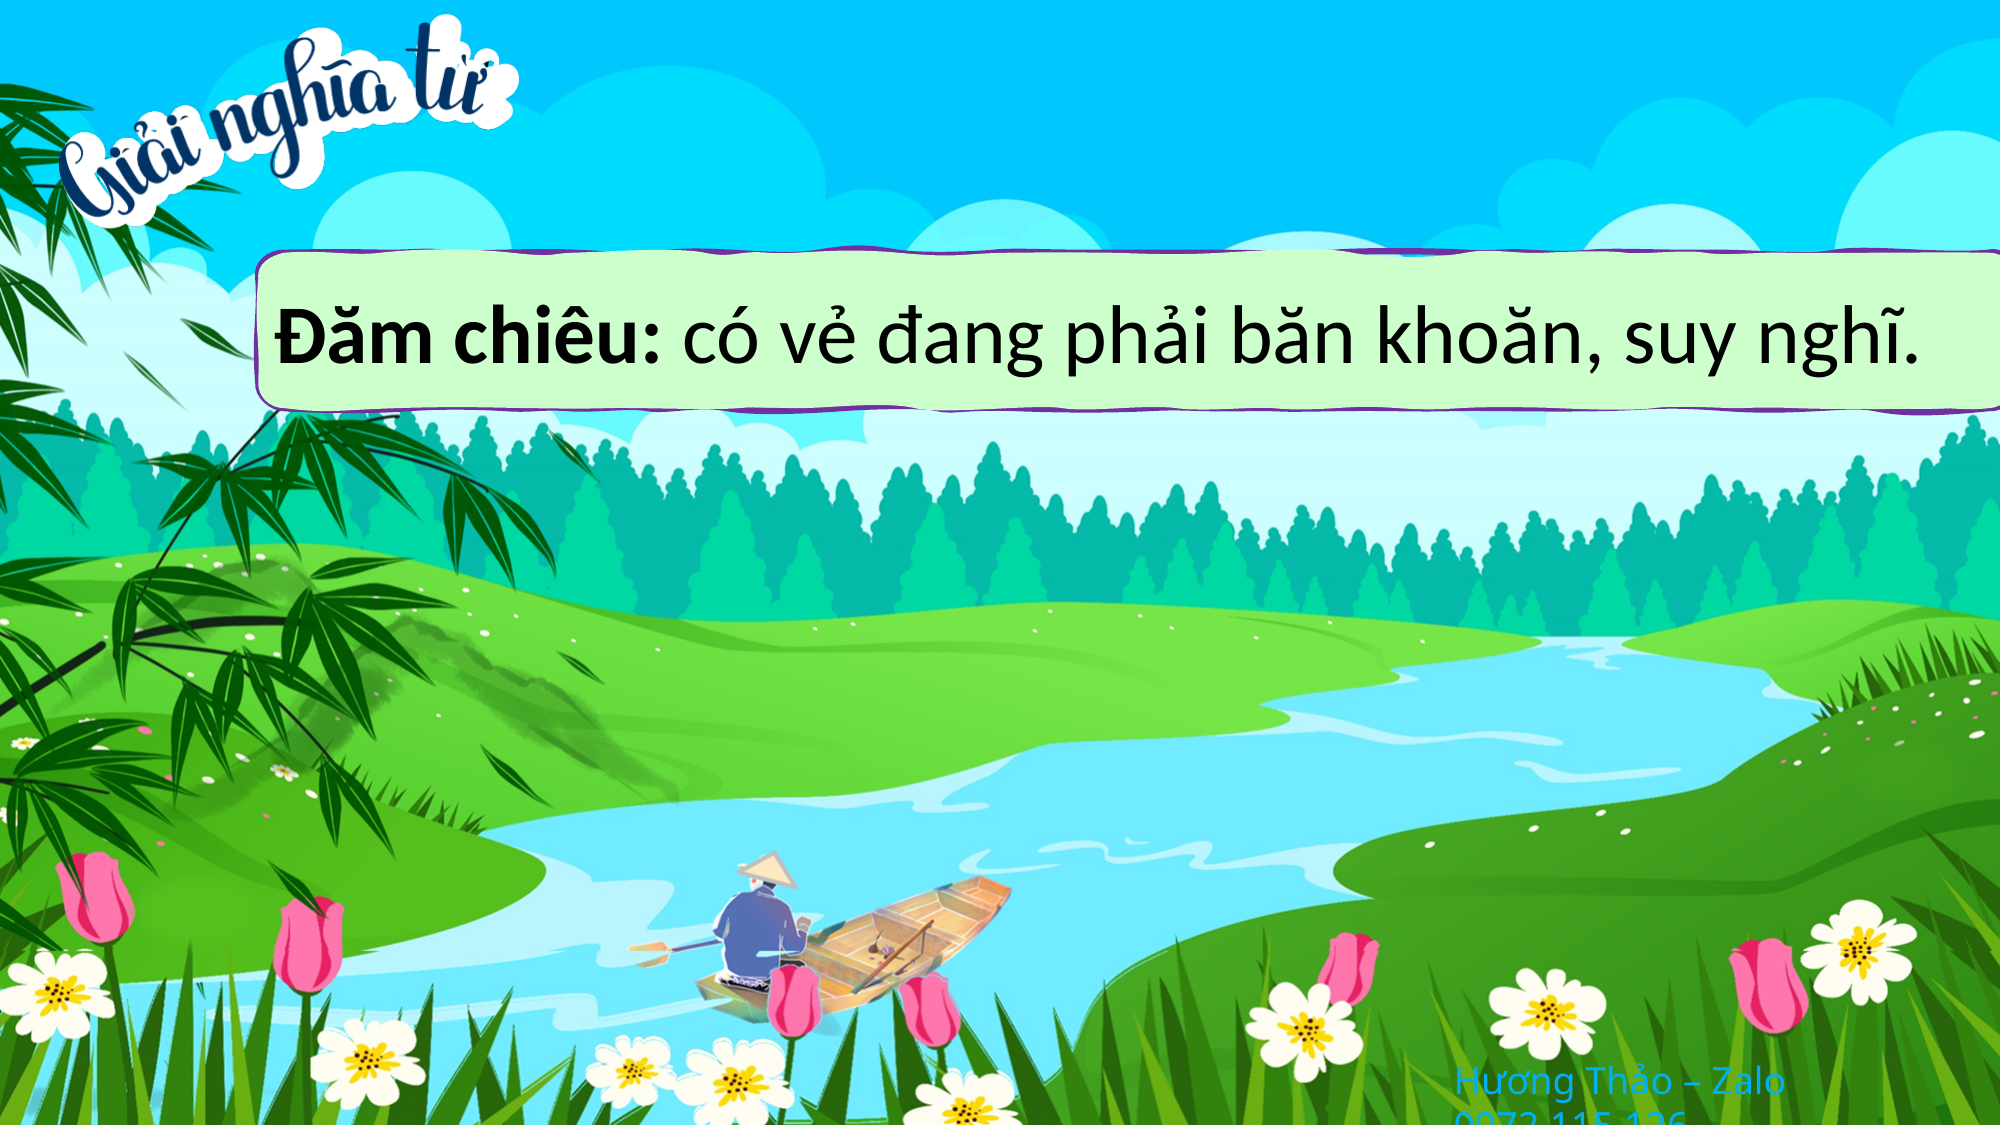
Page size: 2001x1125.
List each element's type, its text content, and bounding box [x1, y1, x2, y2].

picture [1422, 39, 2000, 252]
picture [1226, 231, 1387, 251]
picture [0, 15, 2000, 1125]
text_box Đăm chiêu: có vẻ đang phải băn khoăn, suy nghĩ. [254, 246, 2000, 415]
text_box Hương Thảo – Zalo 0972.115.126 [1438, 1049, 2000, 1125]
